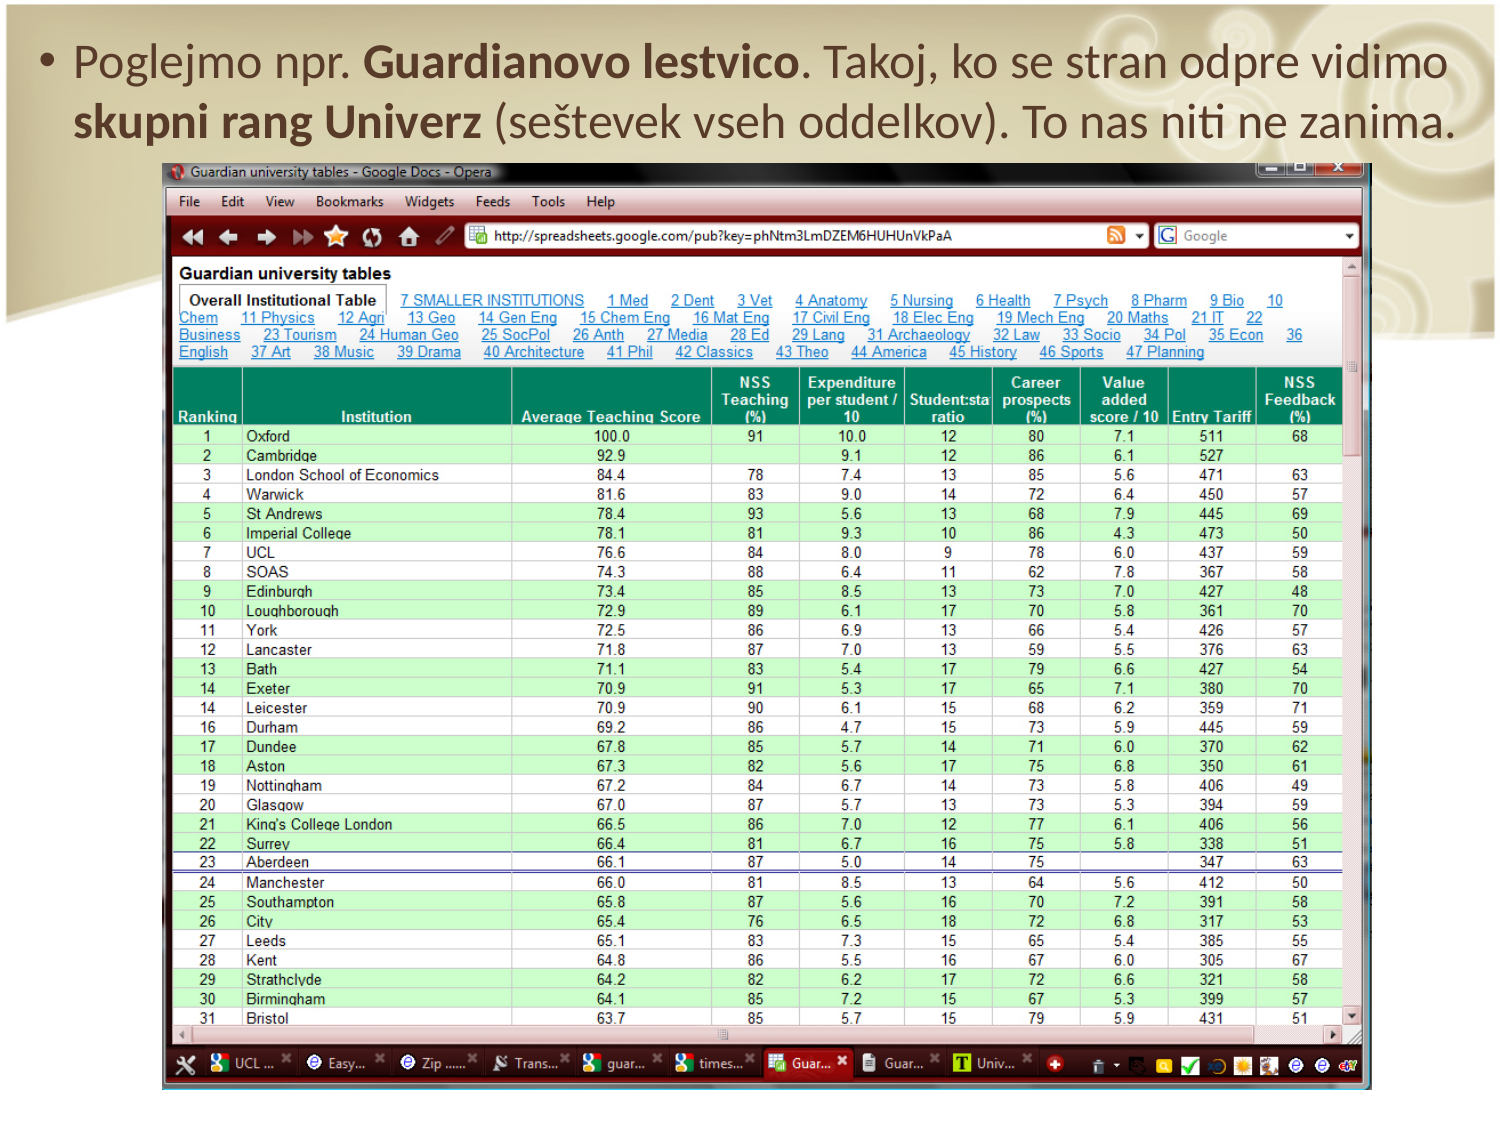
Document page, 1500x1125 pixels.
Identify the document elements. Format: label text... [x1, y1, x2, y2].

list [162, 163, 1372, 1091]
picture [0, 0, 1500, 1125]
title Poglejmo npr. Guardianovo lestvico. Takoj, ko se stran odpre vidimo skupni rang Univerz (seštevek vseh oddelkov). To nas niti ne zanima. [23, 23, 1477, 155]
